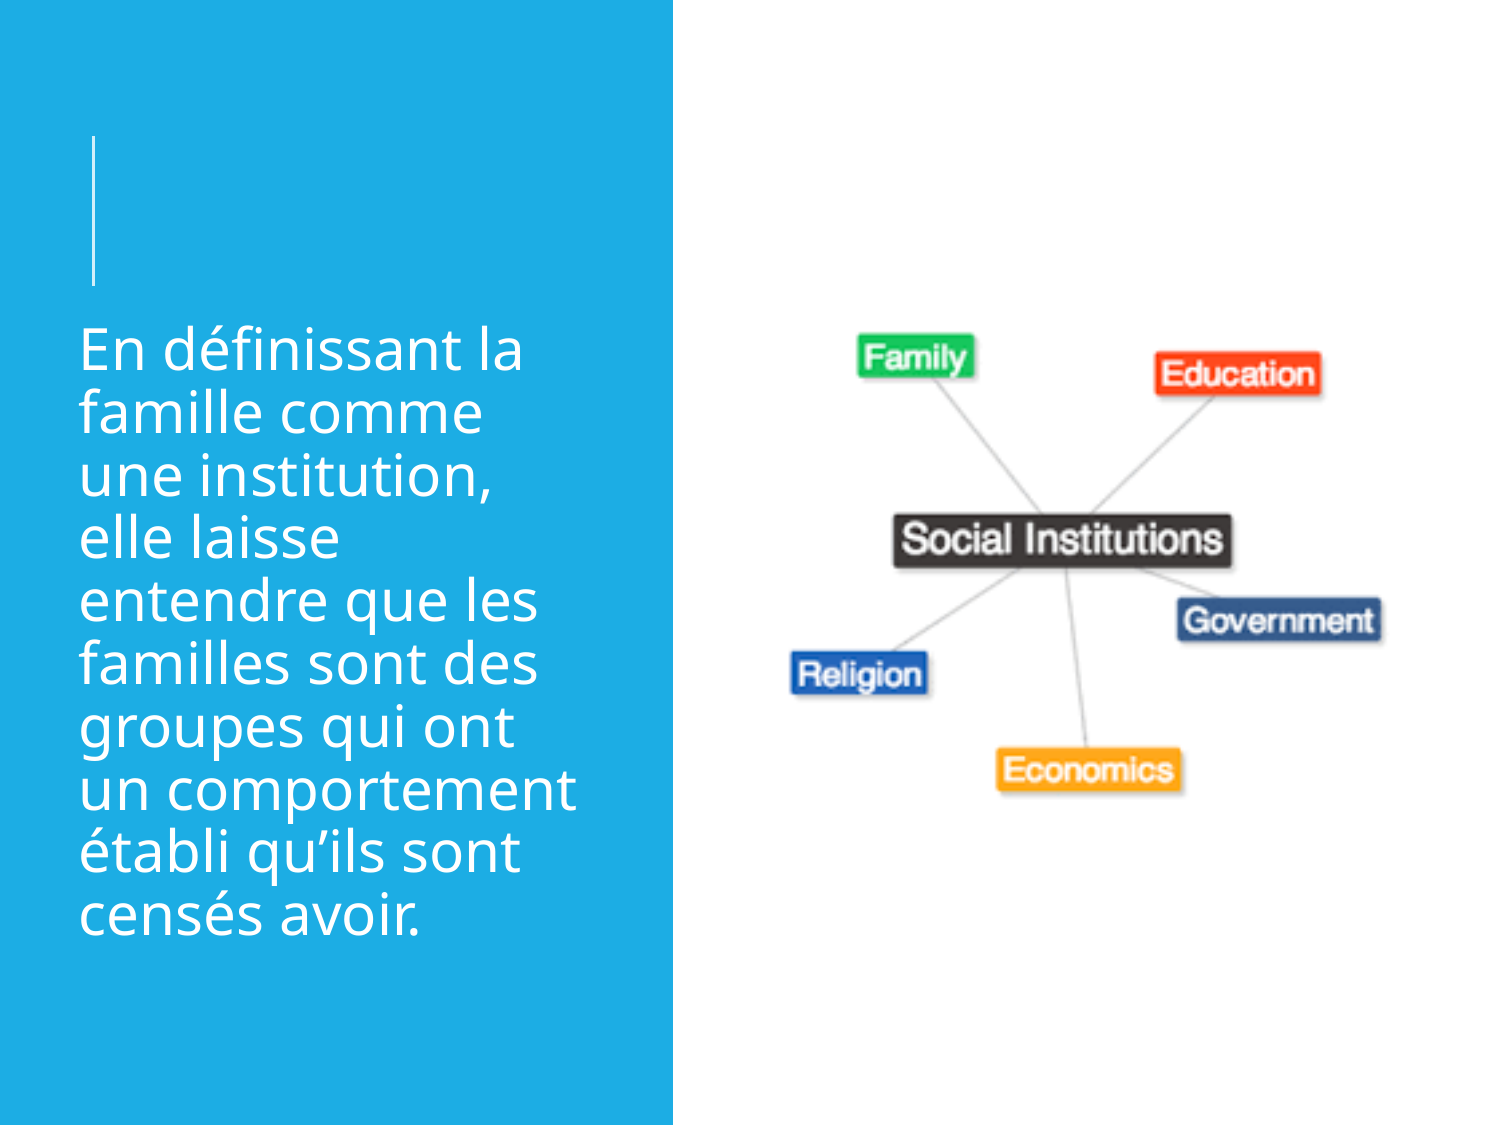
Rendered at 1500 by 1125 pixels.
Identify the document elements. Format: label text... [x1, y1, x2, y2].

text_box [0, 0, 674, 1125]
picture [749, 293, 1422, 832]
list En définissant la famille comme une institution, elle laisse entendre que les familles sont des groupes qui ont un comportement établi qu’ils sont censés avoir. [71, 312, 602, 958]
